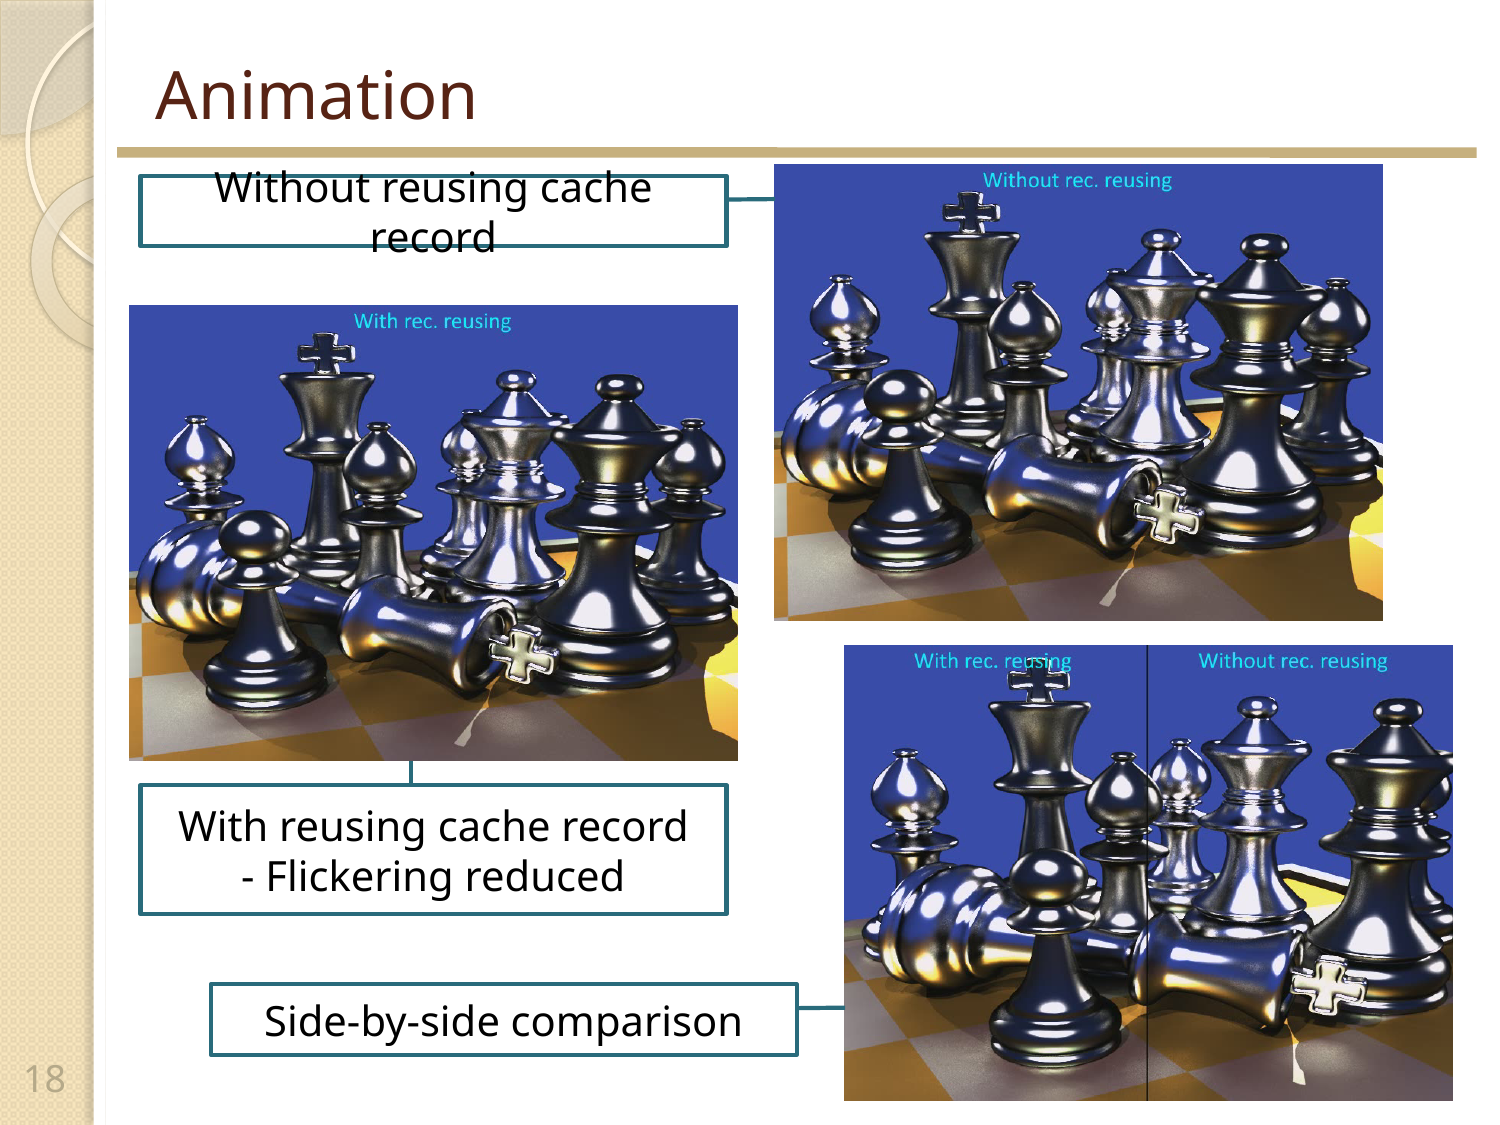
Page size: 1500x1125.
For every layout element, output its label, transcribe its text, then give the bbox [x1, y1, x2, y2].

text_box Without reusing cache record [138, 174, 766, 248]
slide_number 18 [7, 1035, 82, 1114]
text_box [128, 304, 739, 762]
title Animation [140, 45, 1466, 141]
text_box With reusing cache record - Flickering reduced [138, 774, 729, 916]
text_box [843, 644, 1454, 1102]
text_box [773, 163, 1384, 622]
text_box Side-by-side comparison [209, 982, 836, 1057]
